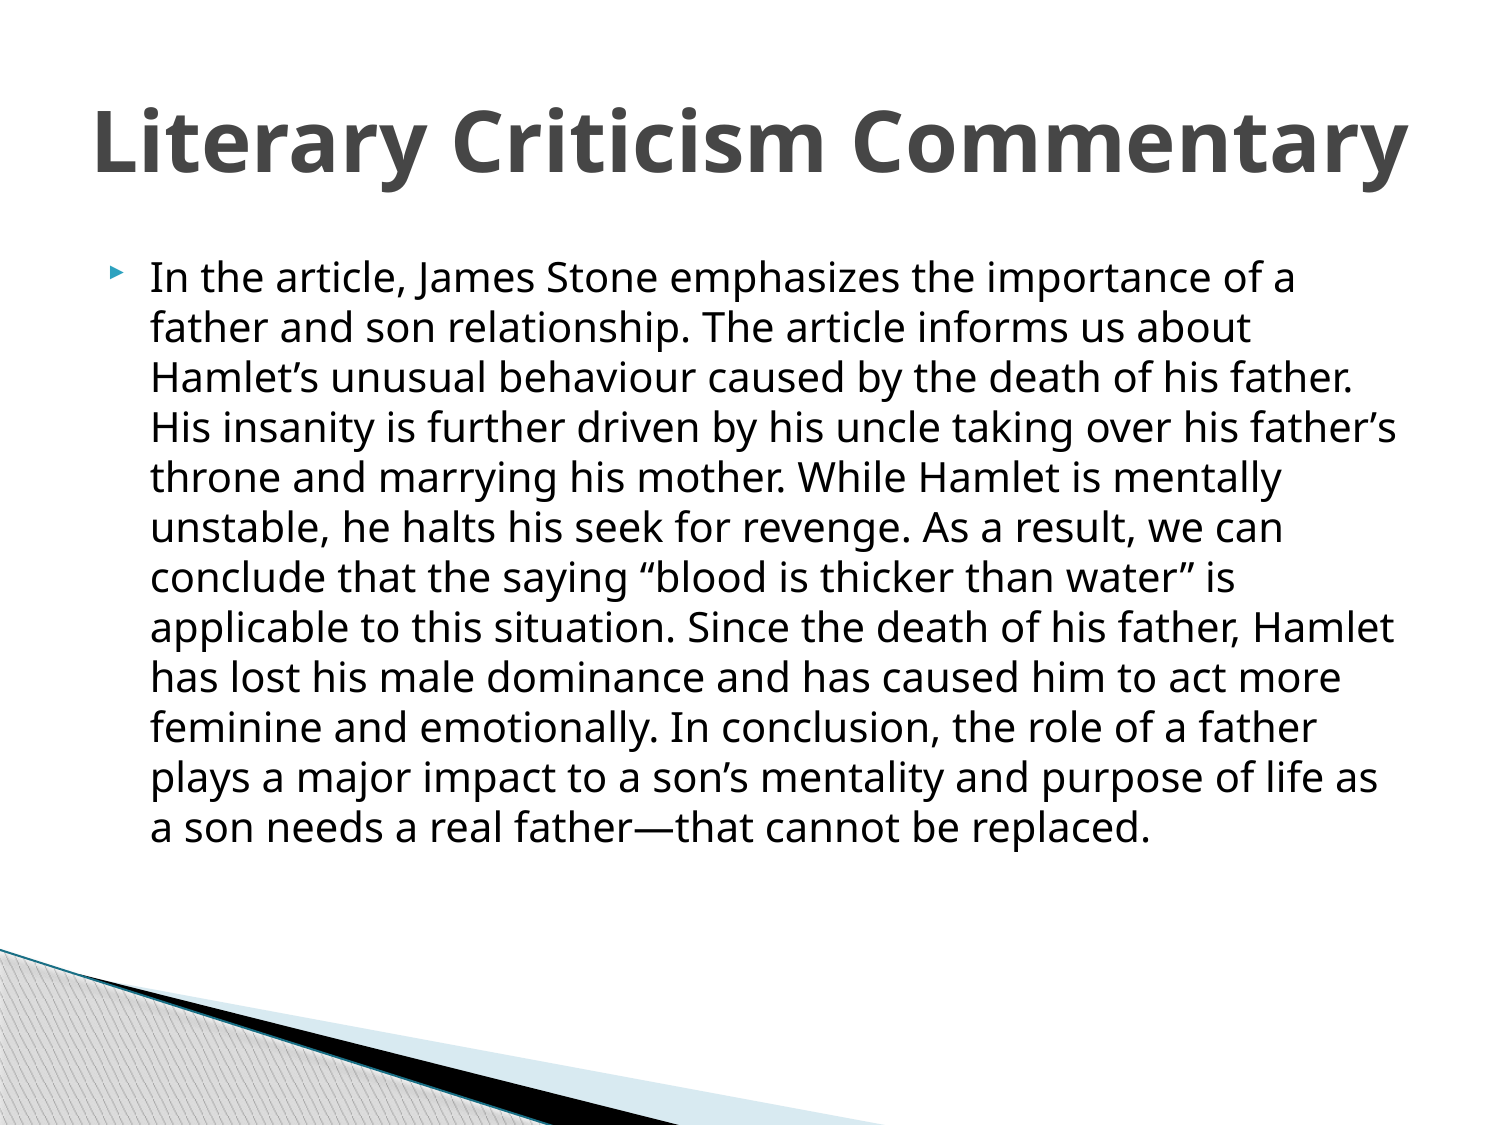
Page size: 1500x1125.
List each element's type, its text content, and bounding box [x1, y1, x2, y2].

title Literary Criticism Commentary [75, 45, 1425, 233]
list In the article, James Stone emphasizes the importance of a father and son relationship. The article informs us about Hamlet’s unusual behaviour caused by the death of his father. His insanity is further driven by his uncle taking over his father’s throne and marrying his mother. While Hamlet is mentally unstable, he halts his seek for revenge. As a result, we can conclude that the saying “blood is thicker than water” is applicable to this situation. Since the death of his father, Hamlet has lost his male dominance and has caused him to act more feminine and emotionally. In conclusion, the role of a father plays a major impact to a son’s mentality and purpose of life as a son needs a real father—that cannot be replaced. [75, 243, 1425, 986]
